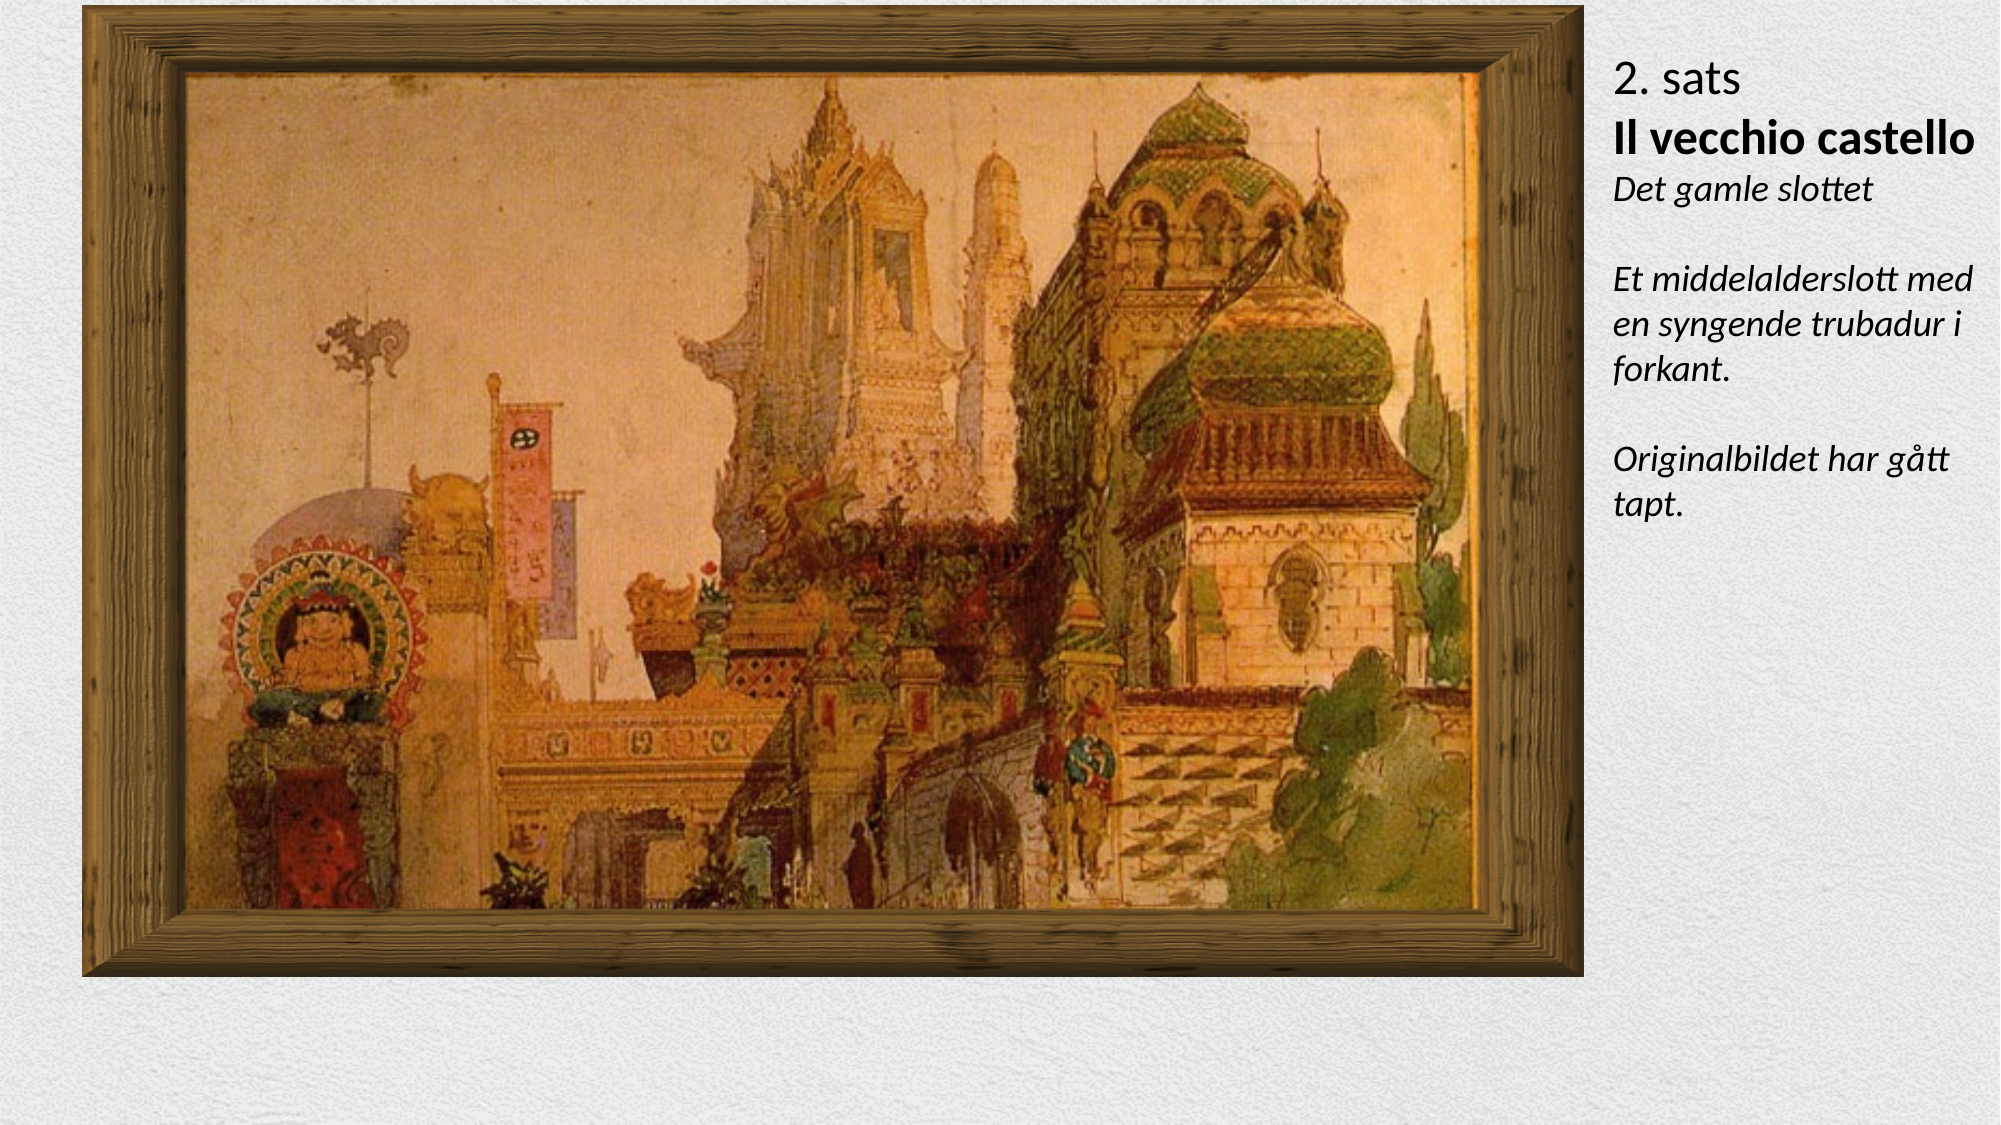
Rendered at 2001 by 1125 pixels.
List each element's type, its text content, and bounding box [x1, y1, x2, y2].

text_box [82, 5, 1584, 977]
text_box 2. sats Il vecchio castello Det gamle slottet Et middelalderslott med en syngende trubadur i forkant. Originalbildet har gått tapt. [1598, 36, 2000, 532]
picture [0, 0, 2001, 1125]
